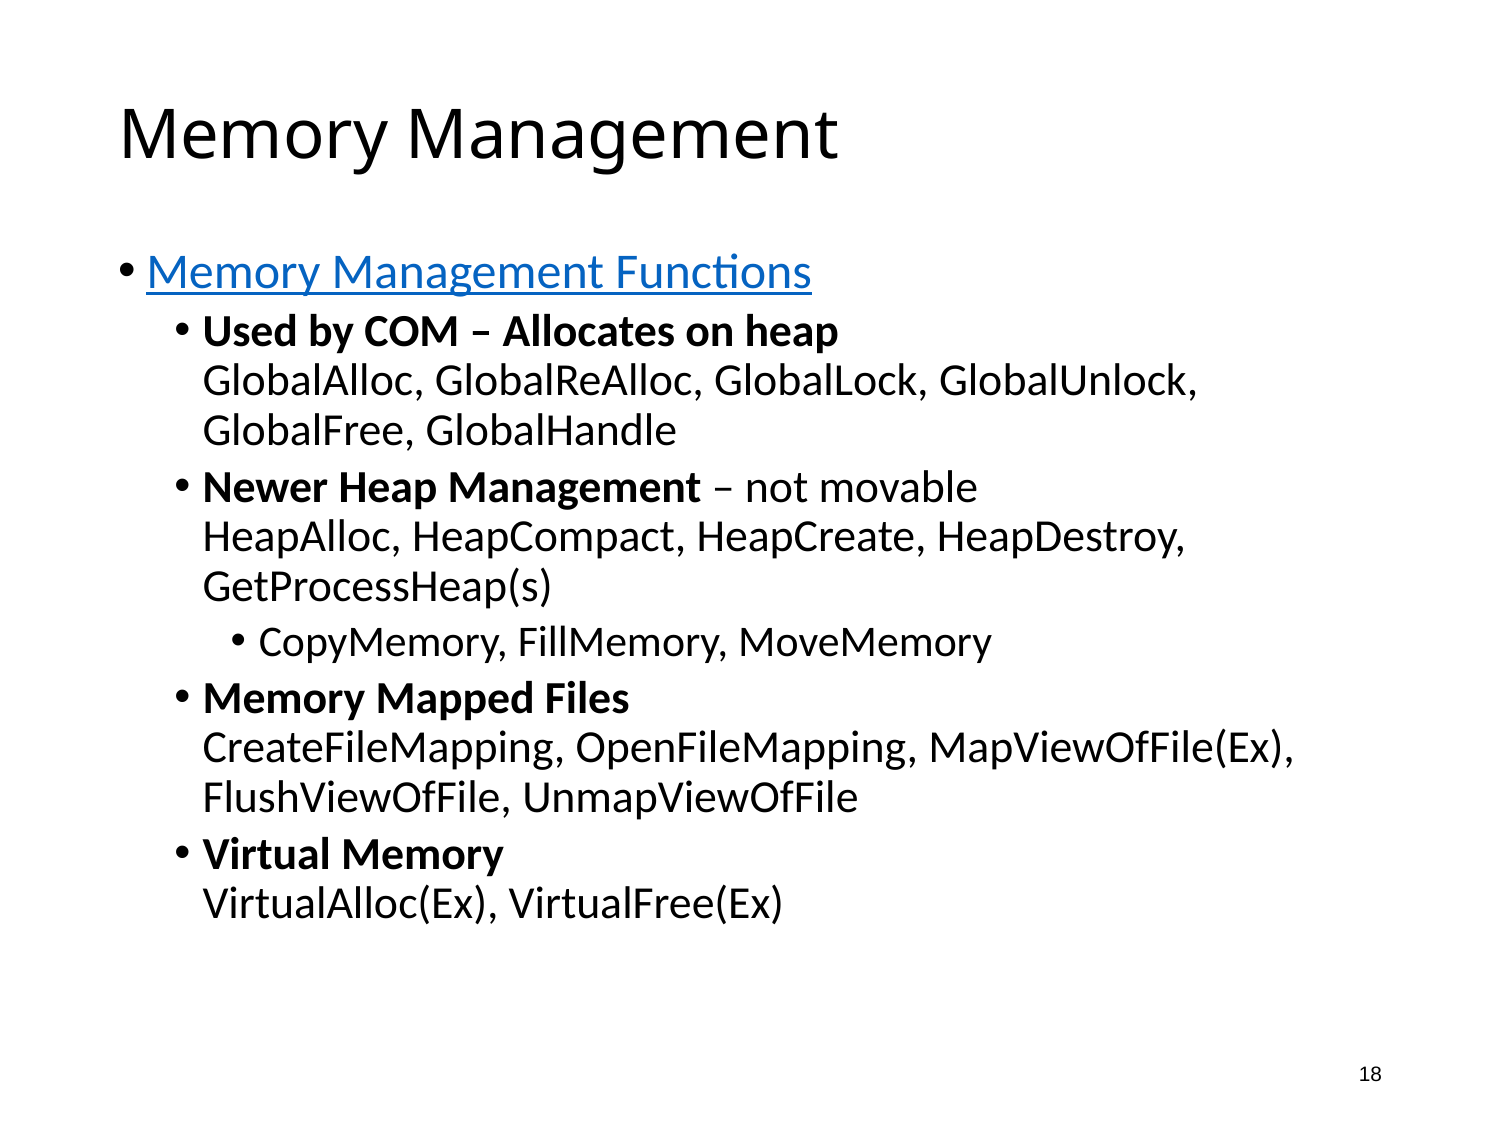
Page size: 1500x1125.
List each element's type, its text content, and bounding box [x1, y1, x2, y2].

list Memory Management Functions Used by COM – Allocates on heap GlobalAlloc, GlobalReAlloc, GlobalLock, GlobalUnlock, GlobalFree, GlobalHandle Newer Heap Management – not movable HeapAlloc, HeapCompact, HeapCreate, HeapDestroy, GetProcessHeap(s) CopyMemory, FillMemory, MoveMemory Memory Mapped Files CreateFileMapping, OpenFileMapping, MapViewOfFile(Ex), FlushViewOfFile, UnmapViewOfFile Virtual Memory VirtualAlloc(Ex), VirtualFree(Ex) [103, 237, 1397, 1014]
slide_number 18 [1059, 1042, 1397, 1103]
title Memory Management [103, 59, 1397, 213]
